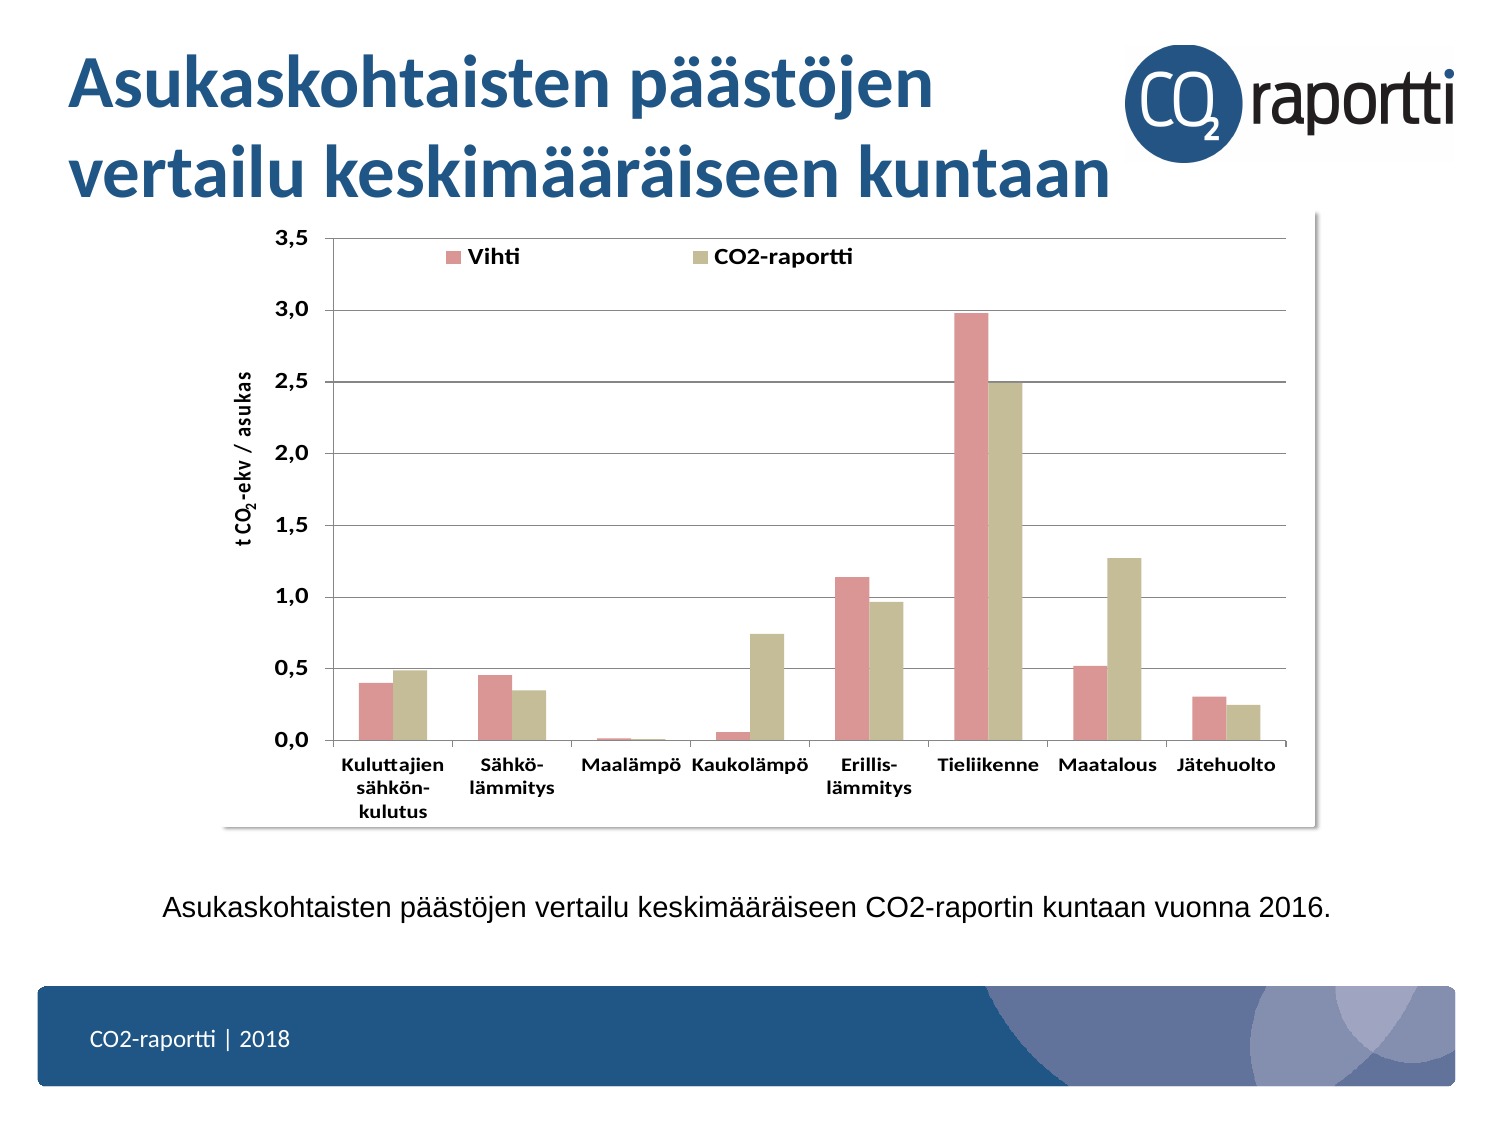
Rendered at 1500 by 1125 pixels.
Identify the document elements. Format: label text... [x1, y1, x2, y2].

text_box Asukaskohtaisten päästöjen vertailu keskimääräiseen CO2-raportin kuntaan vuonna 2016. [147, 881, 1365, 932]
title Asukaskohtaisten päästöjen vertailu keskimääräiseen kuntaan [53, 45, 1128, 200]
picture [37, 208, 1488, 1125]
picture [1128, 45, 1454, 163]
